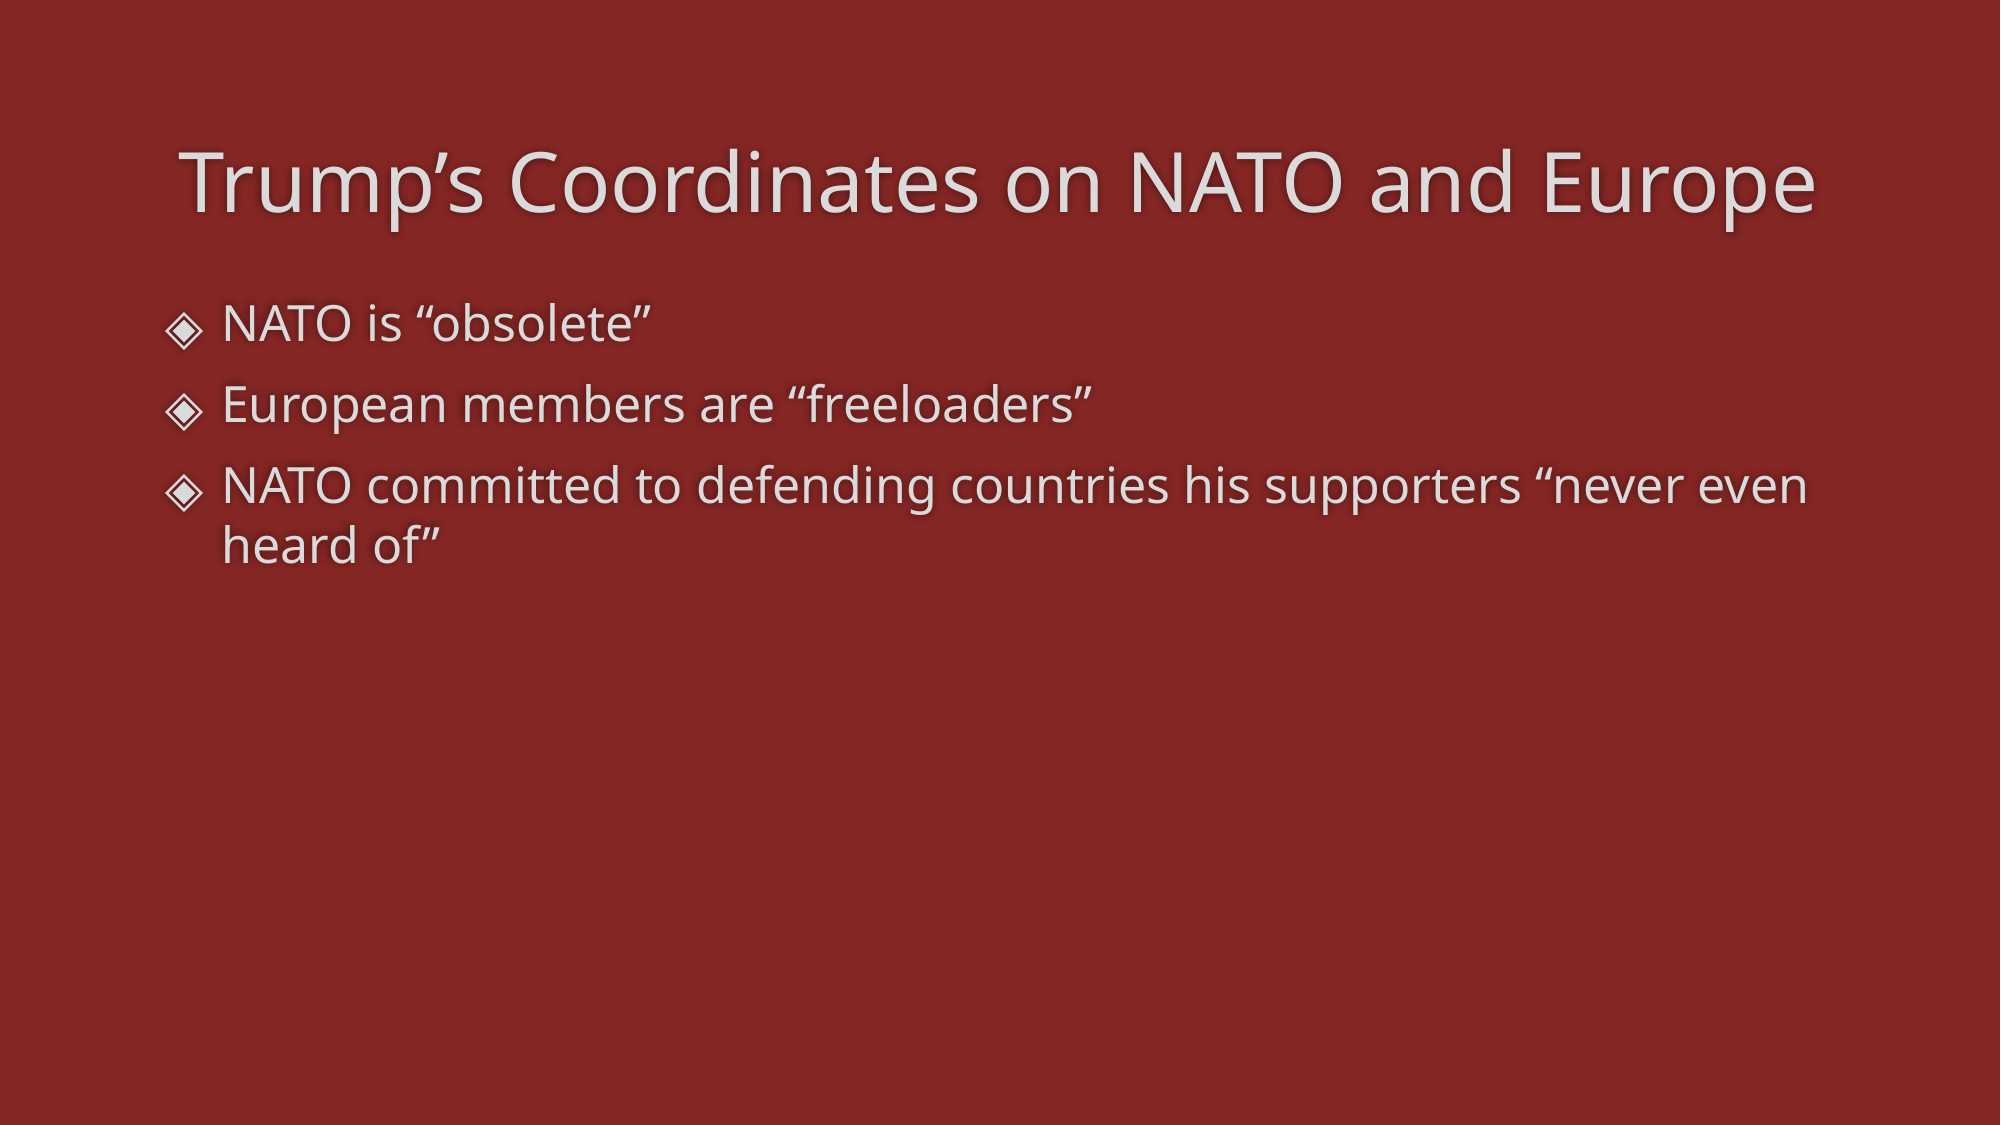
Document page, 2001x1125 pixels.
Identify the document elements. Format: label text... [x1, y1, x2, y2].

title Trump’s Coordinates on NATO and Europe [149, 99, 1849, 260]
list NATO is “obsolete” European members are “freeloaders” NATO committed to defending countries his supporters “never even heard of” [149, 284, 1849, 950]
